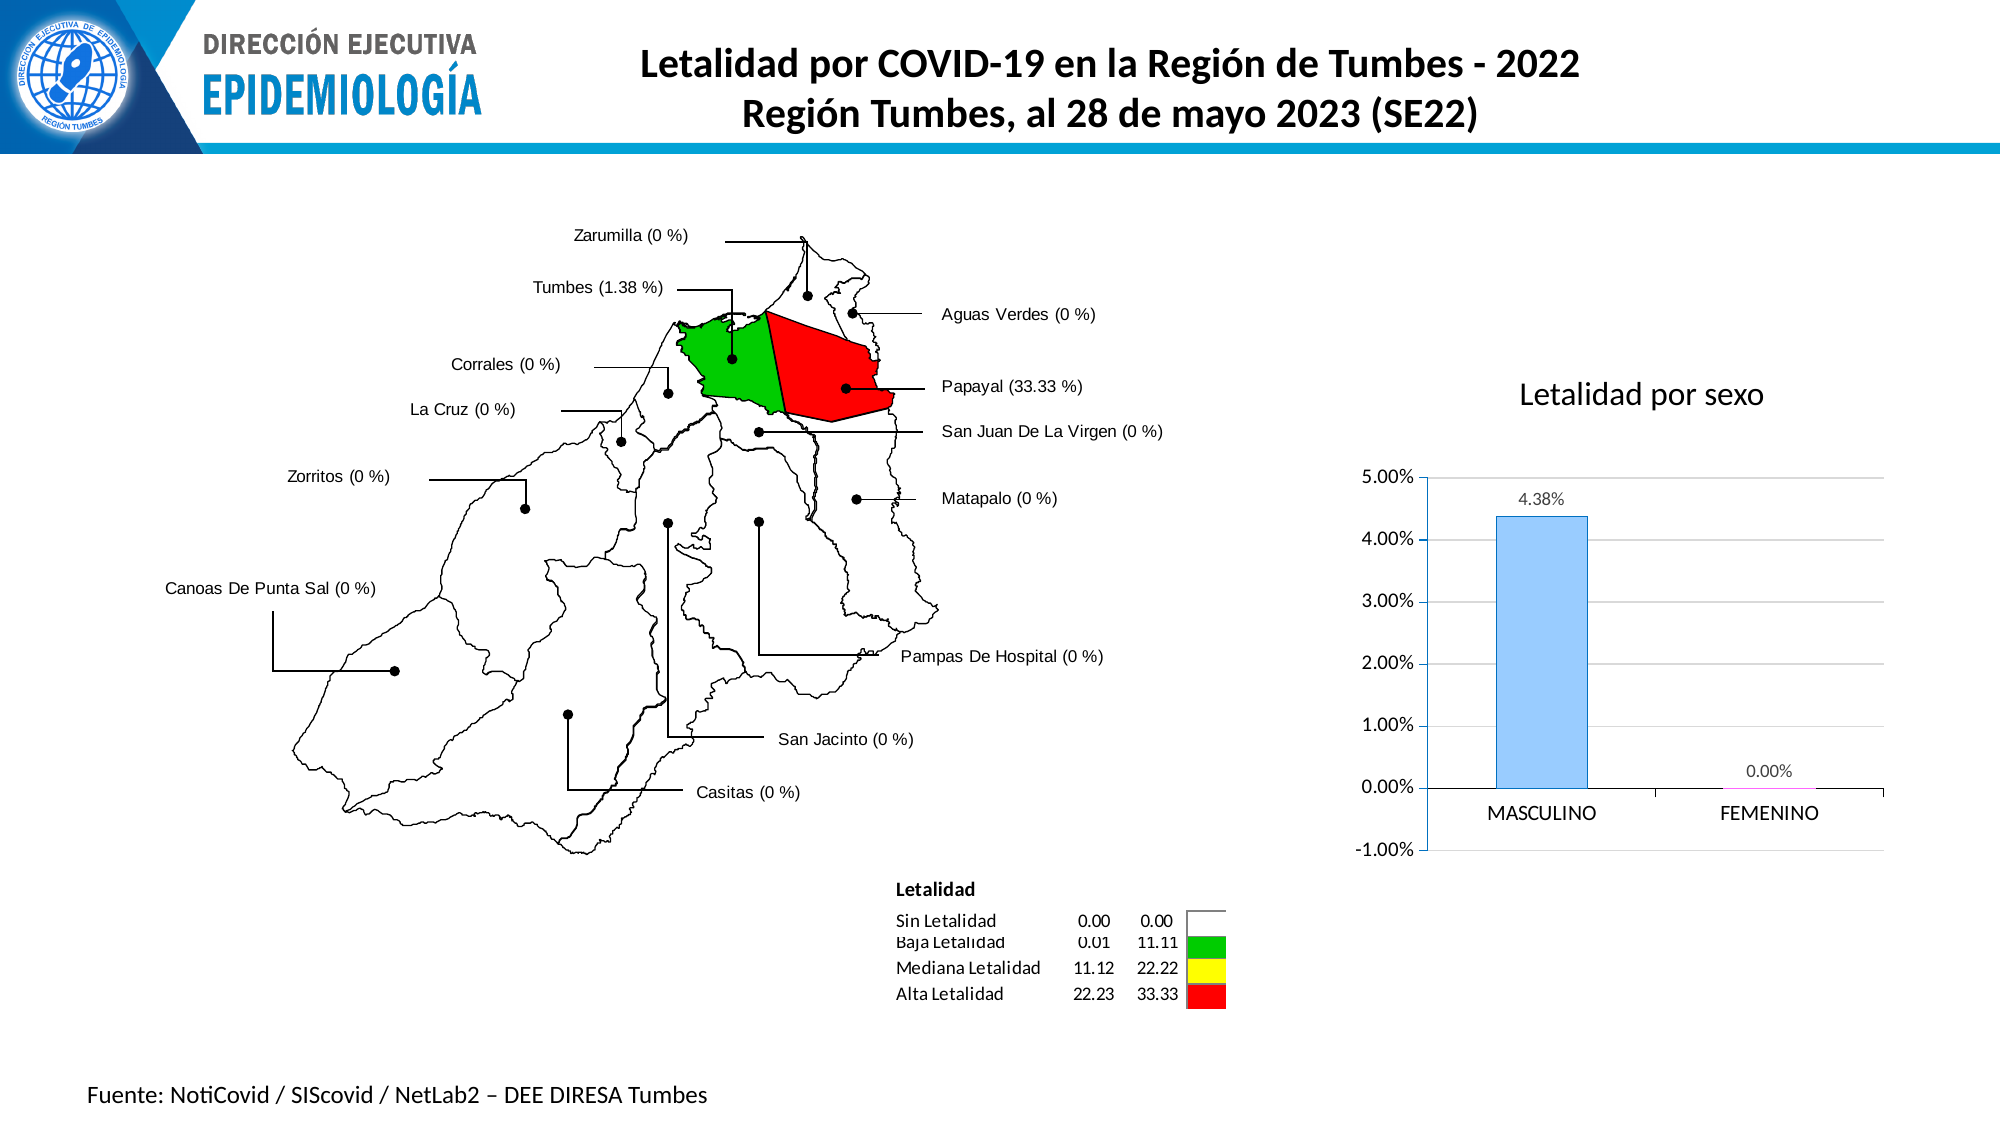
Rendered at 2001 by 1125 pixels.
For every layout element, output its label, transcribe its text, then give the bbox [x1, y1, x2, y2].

text_box Fuente: NotiCovid / SIScovid / NetLab2 – DEE DIRESA Tumbes [72, 1071, 1228, 1116]
text_box Letalidad por sexo [1504, 364, 1780, 420]
picture [0, 0, 512, 154]
picture [880, 878, 1228, 1011]
chart [1349, 454, 1913, 905]
text_box Letalidad por COVID-19 en la Región de Tumbes - 2022 Región Tumbes, al 28 de mayo 2023 (SE22) [512, 28, 1710, 144]
text_box [0, 142, 2000, 155]
picture [160, 225, 1185, 860]
